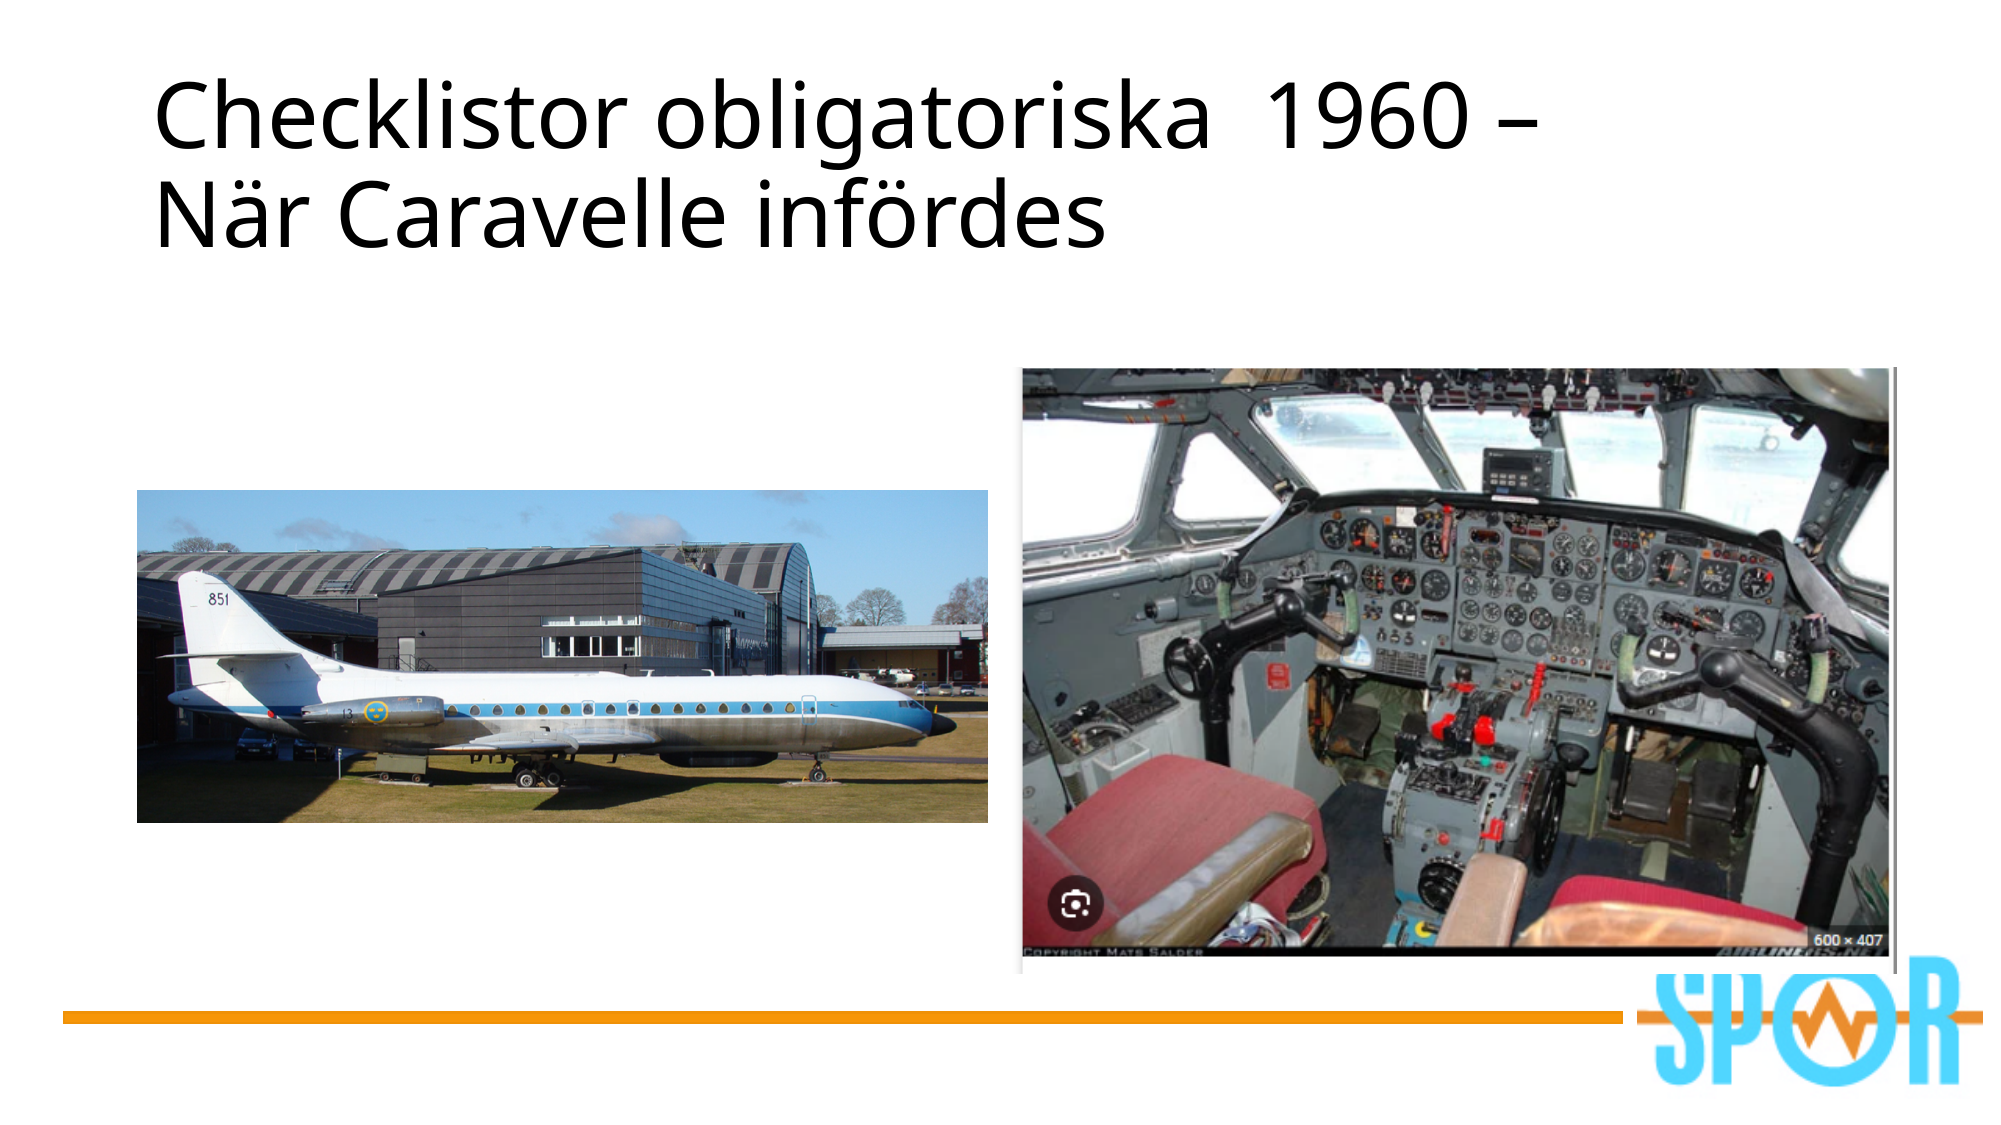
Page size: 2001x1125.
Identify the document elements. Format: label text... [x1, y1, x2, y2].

picture [1012, 367, 1983, 1099]
title Checklistor obligatoriska 1960 – När Caravelle infördes [137, 59, 1863, 278]
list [137, 490, 988, 823]
